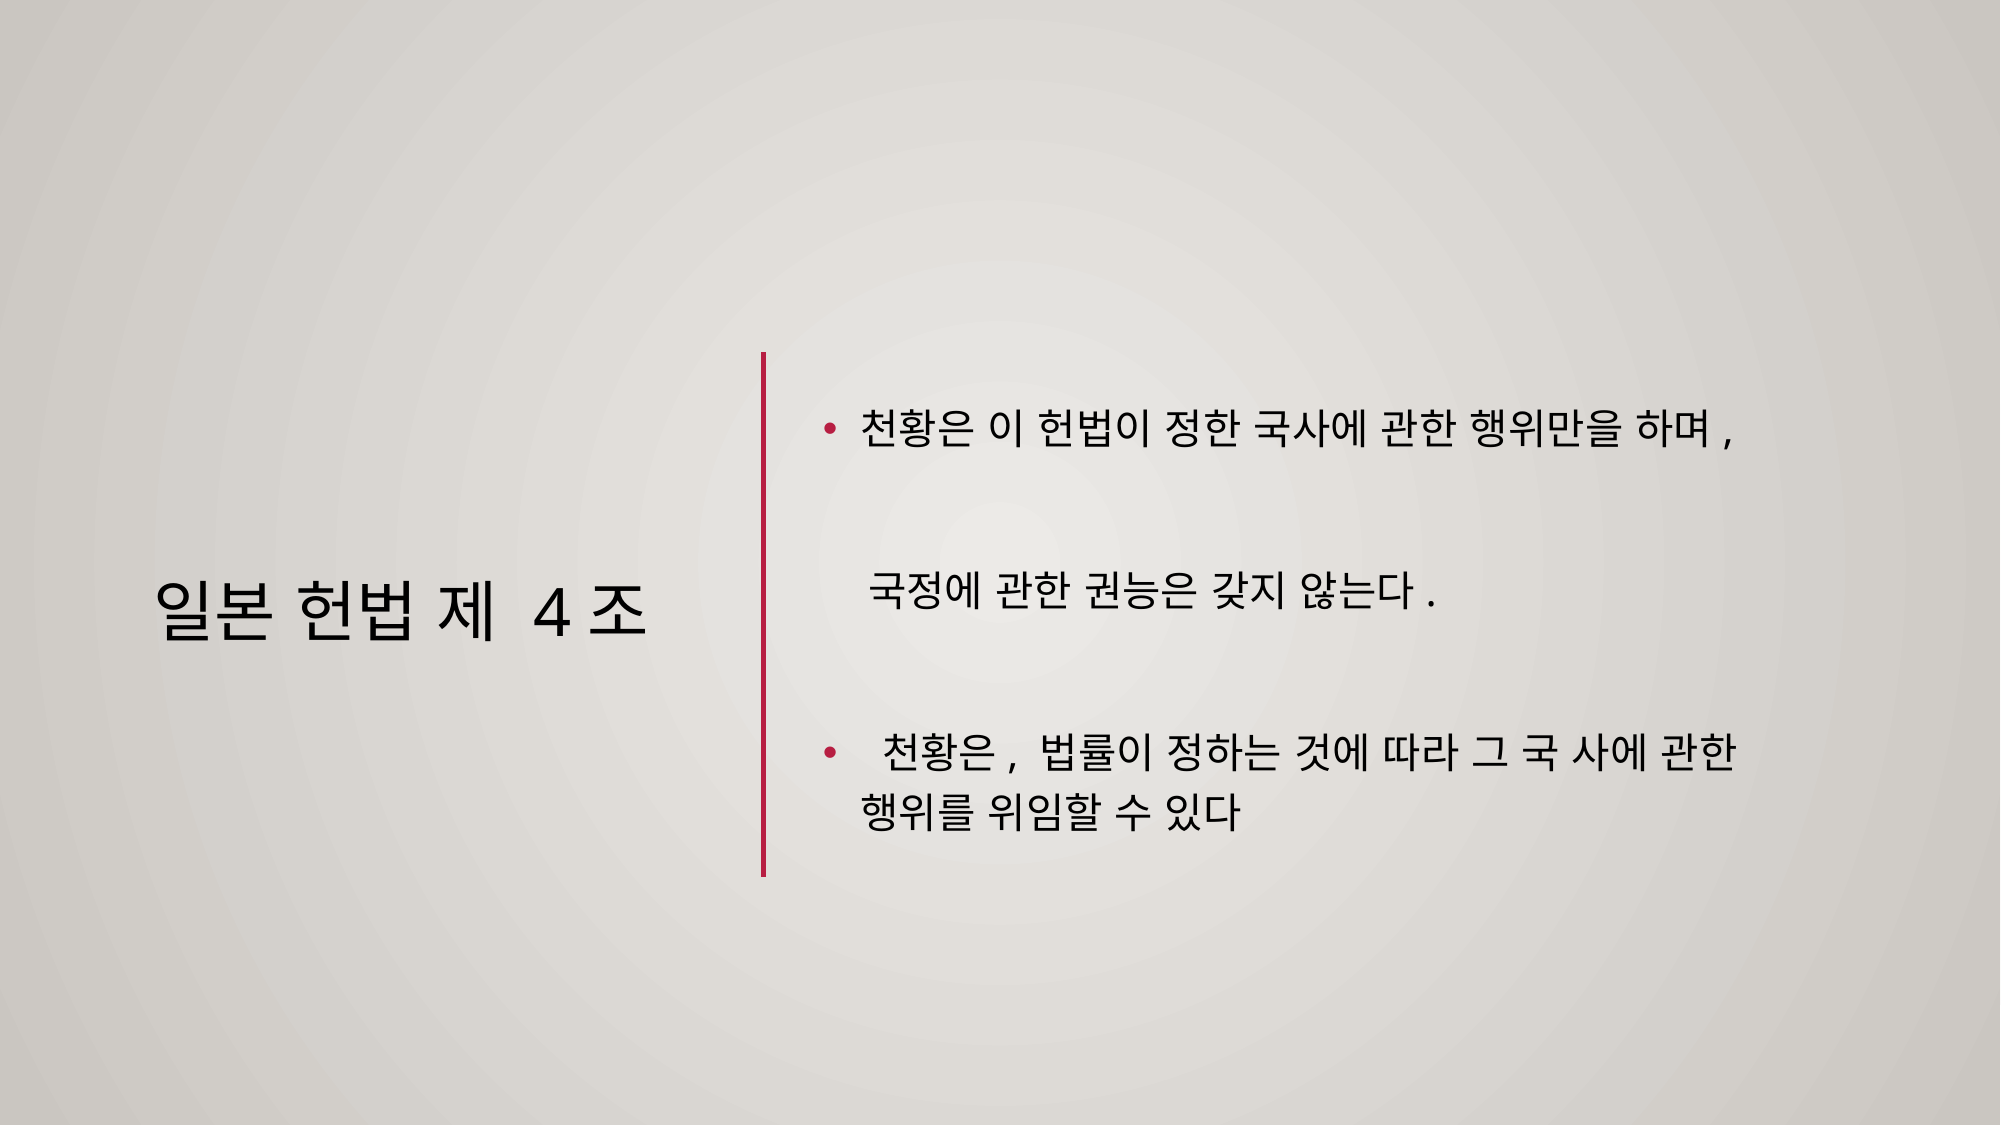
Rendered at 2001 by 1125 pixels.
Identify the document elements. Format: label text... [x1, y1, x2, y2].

title 일본 헌법 제 4조 [138, 262, 720, 968]
text_box [0, 0, 2000, 1125]
list 천황은 이 헌법이 정한 국사에 관한 행위만을 하며, 국정에 관한 권능은 갖지 않는다. 천황은, 법률이 정하는 것에 따라 그 국 사에 관한 행위를 위임할 수 있다 [807, 262, 1814, 968]
